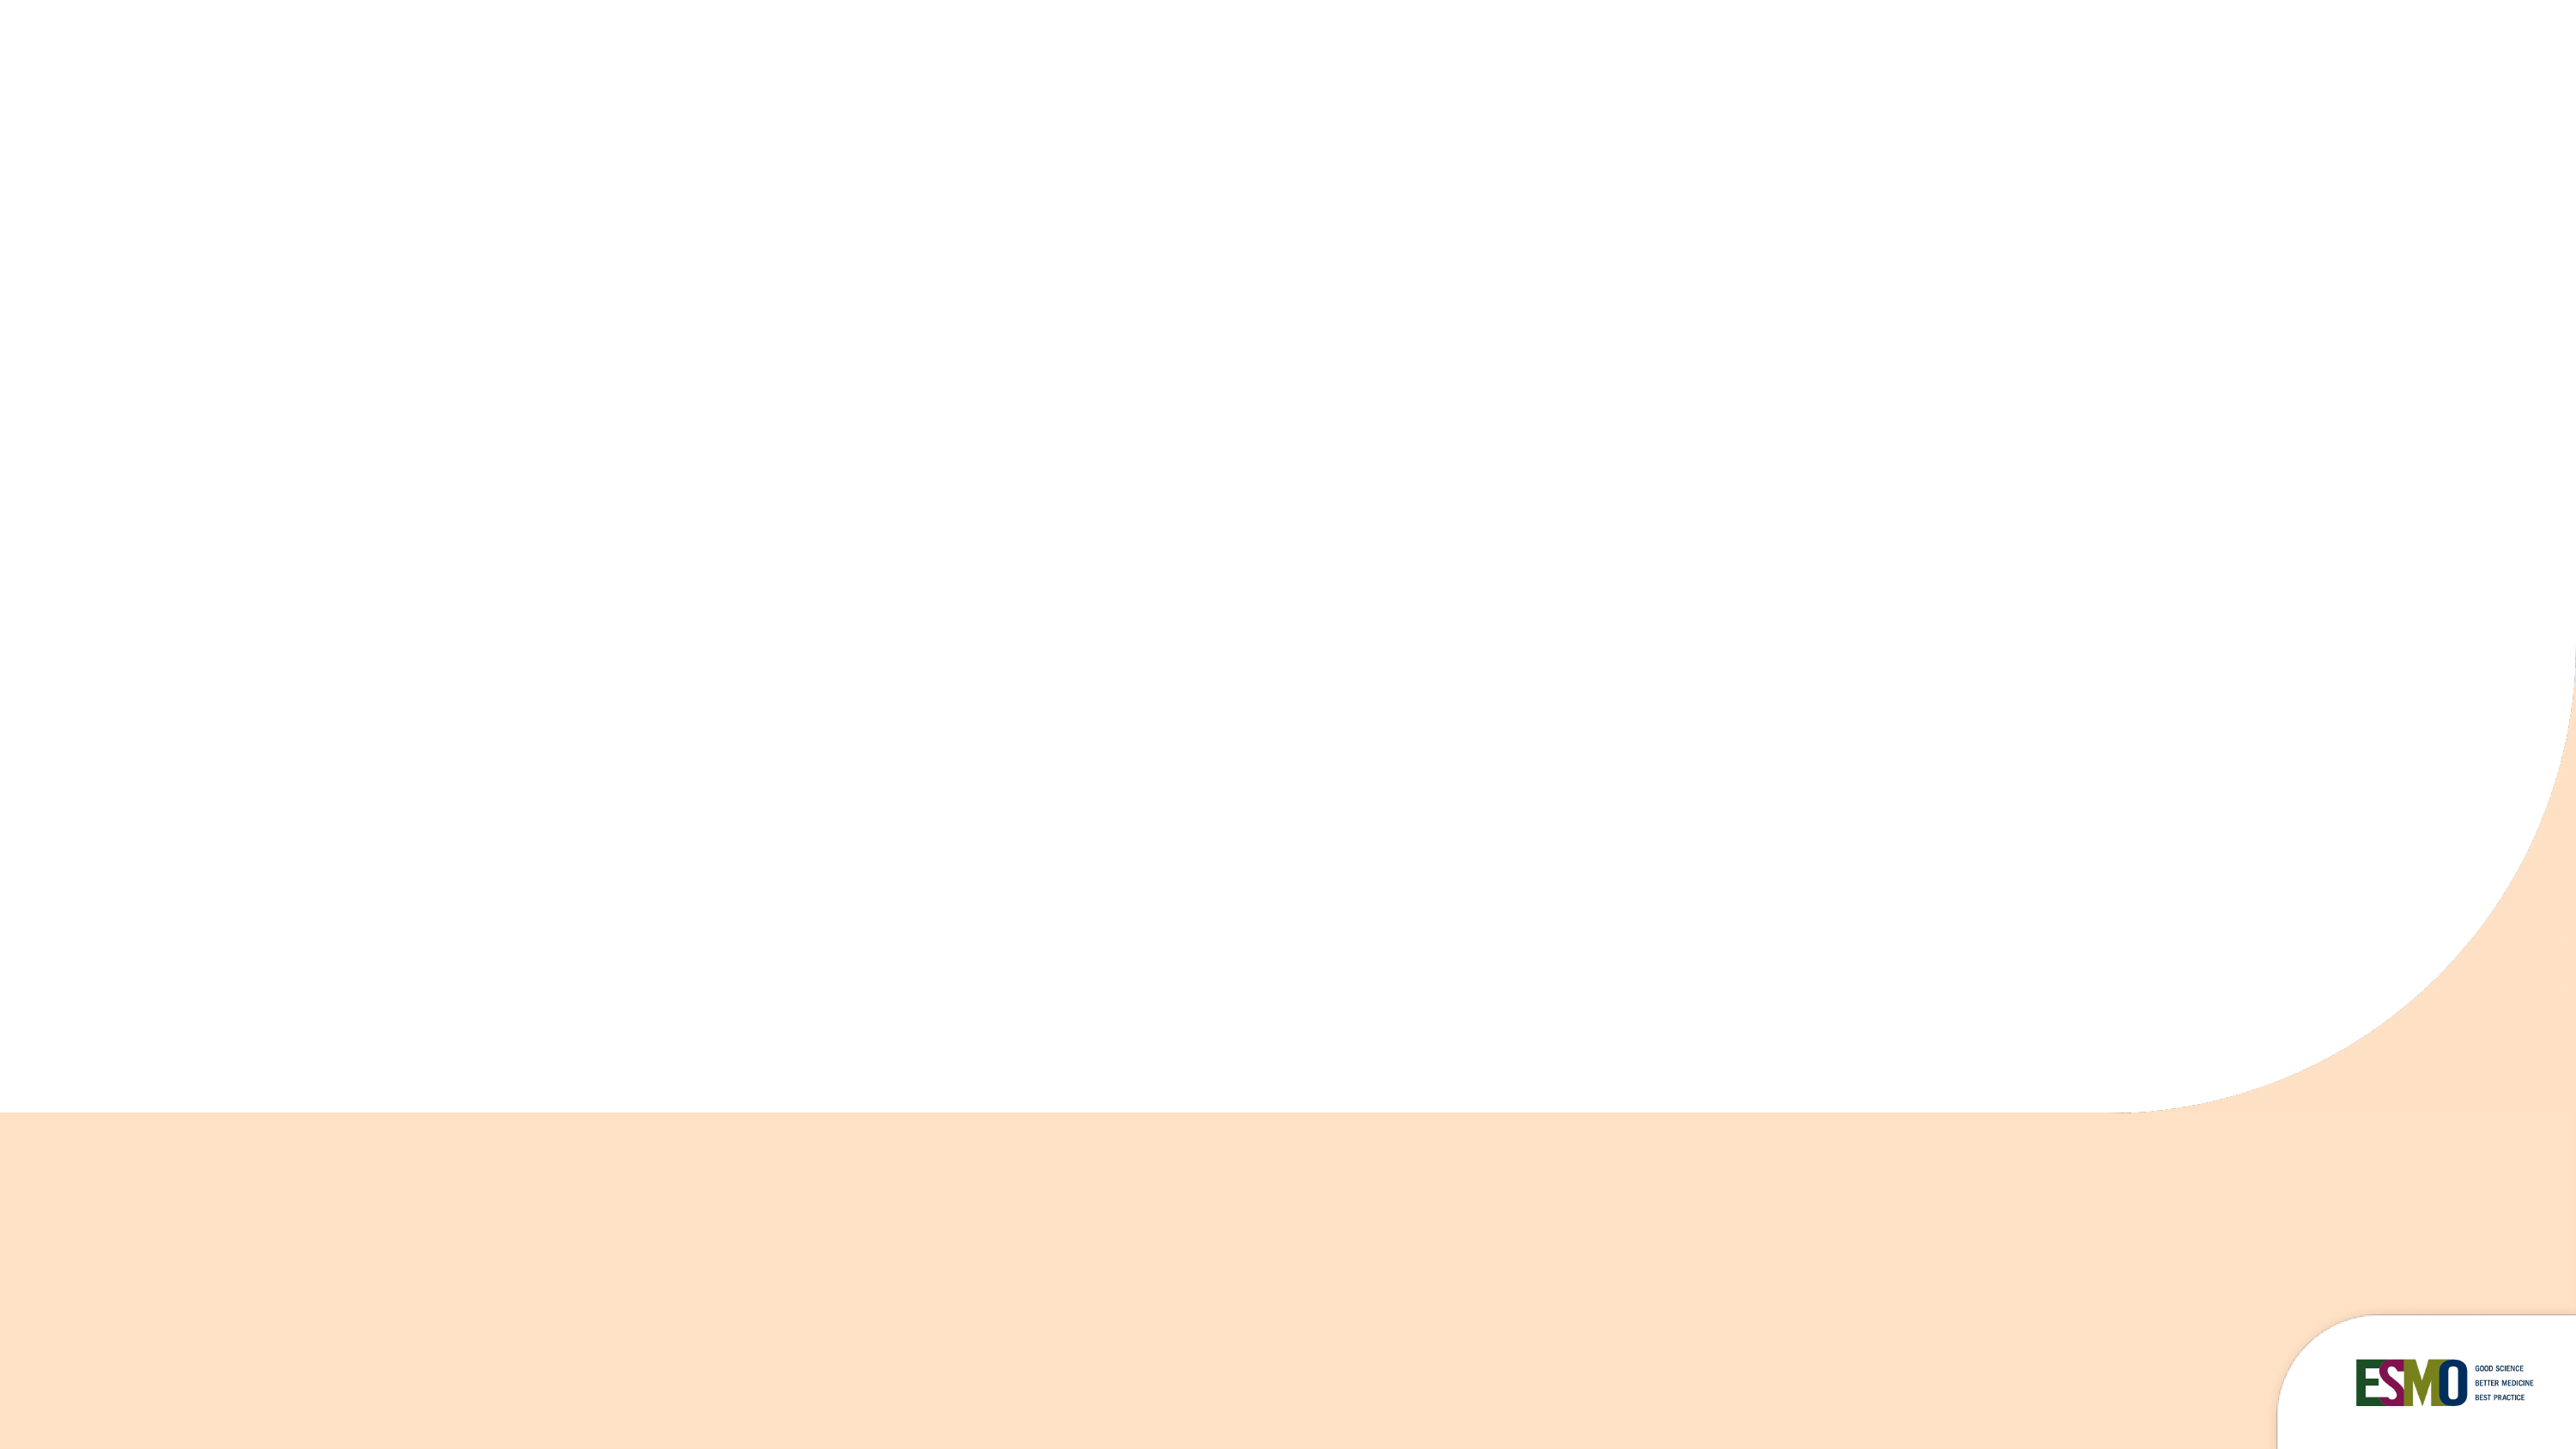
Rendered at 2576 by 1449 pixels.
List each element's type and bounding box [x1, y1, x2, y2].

picture [0, 643, 2576, 1449]
